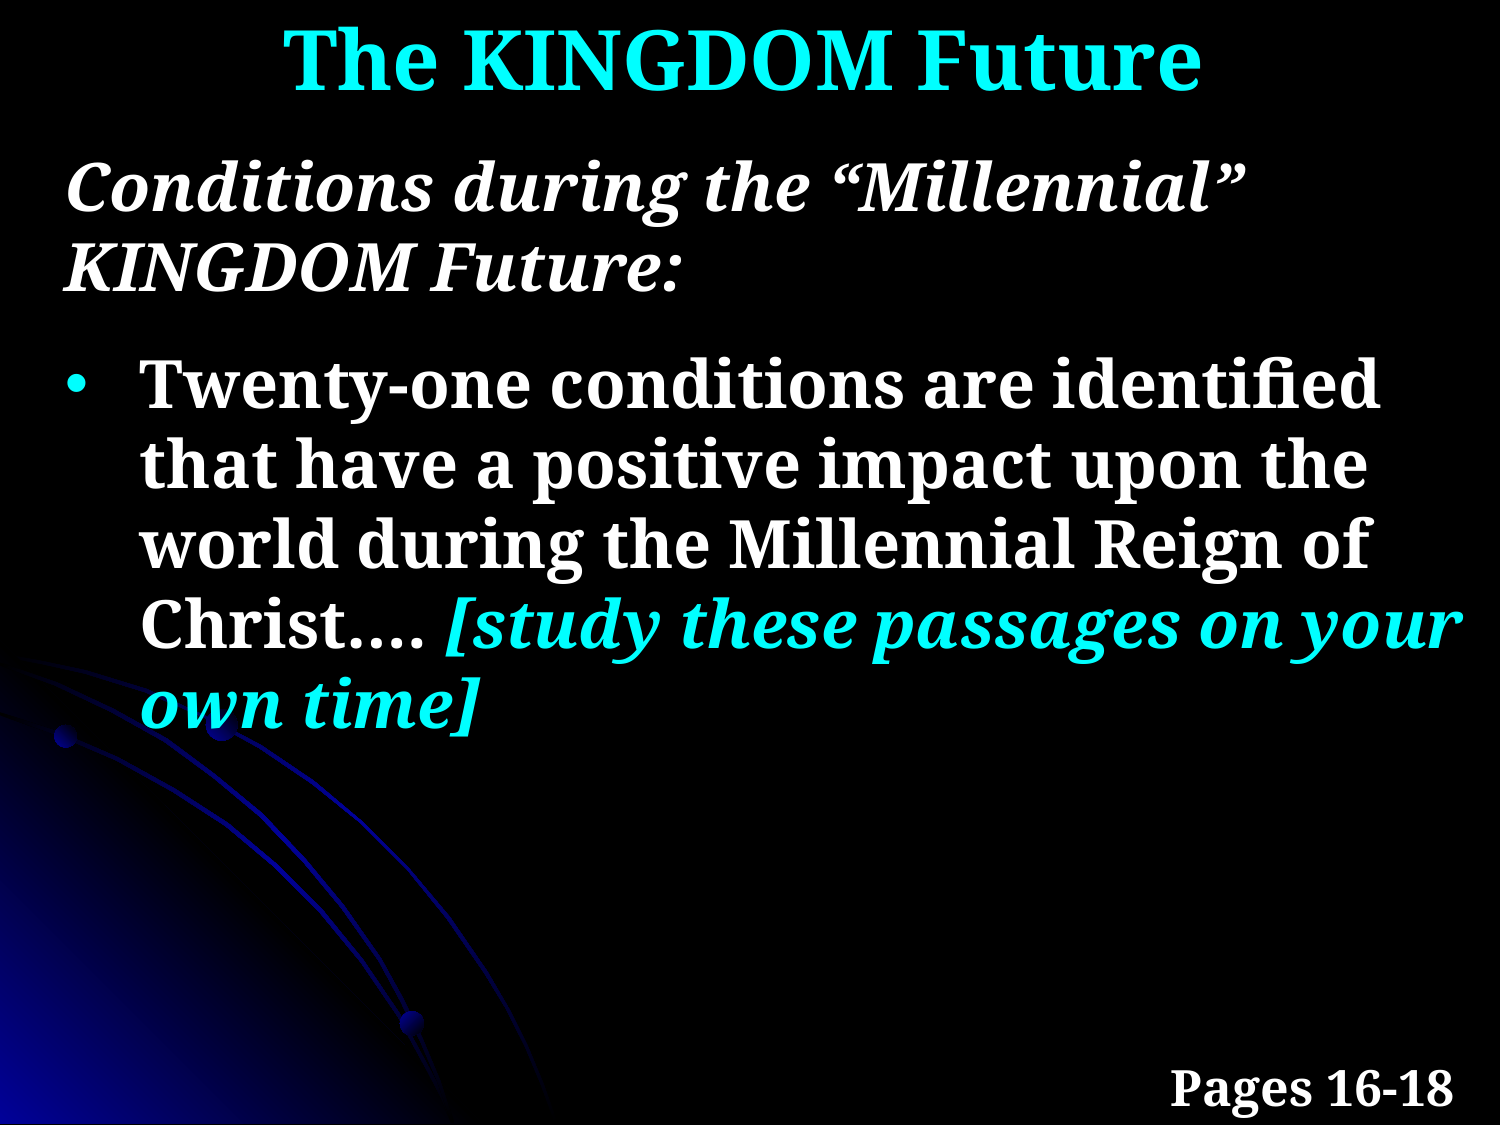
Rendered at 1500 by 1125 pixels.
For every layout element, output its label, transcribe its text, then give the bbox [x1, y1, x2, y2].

text_box Conditions during the “Millennial” KINGDOM Future: Twenty-one conditions are identified that have a positive impact upon the world during the Millennial Reign of Christ…. [study these passages on your own time] [49, 137, 1488, 750]
text_box The KINGDOM Future [37, 0, 1450, 115]
text_box Pages 16-18 [1137, 1040, 1488, 1124]
